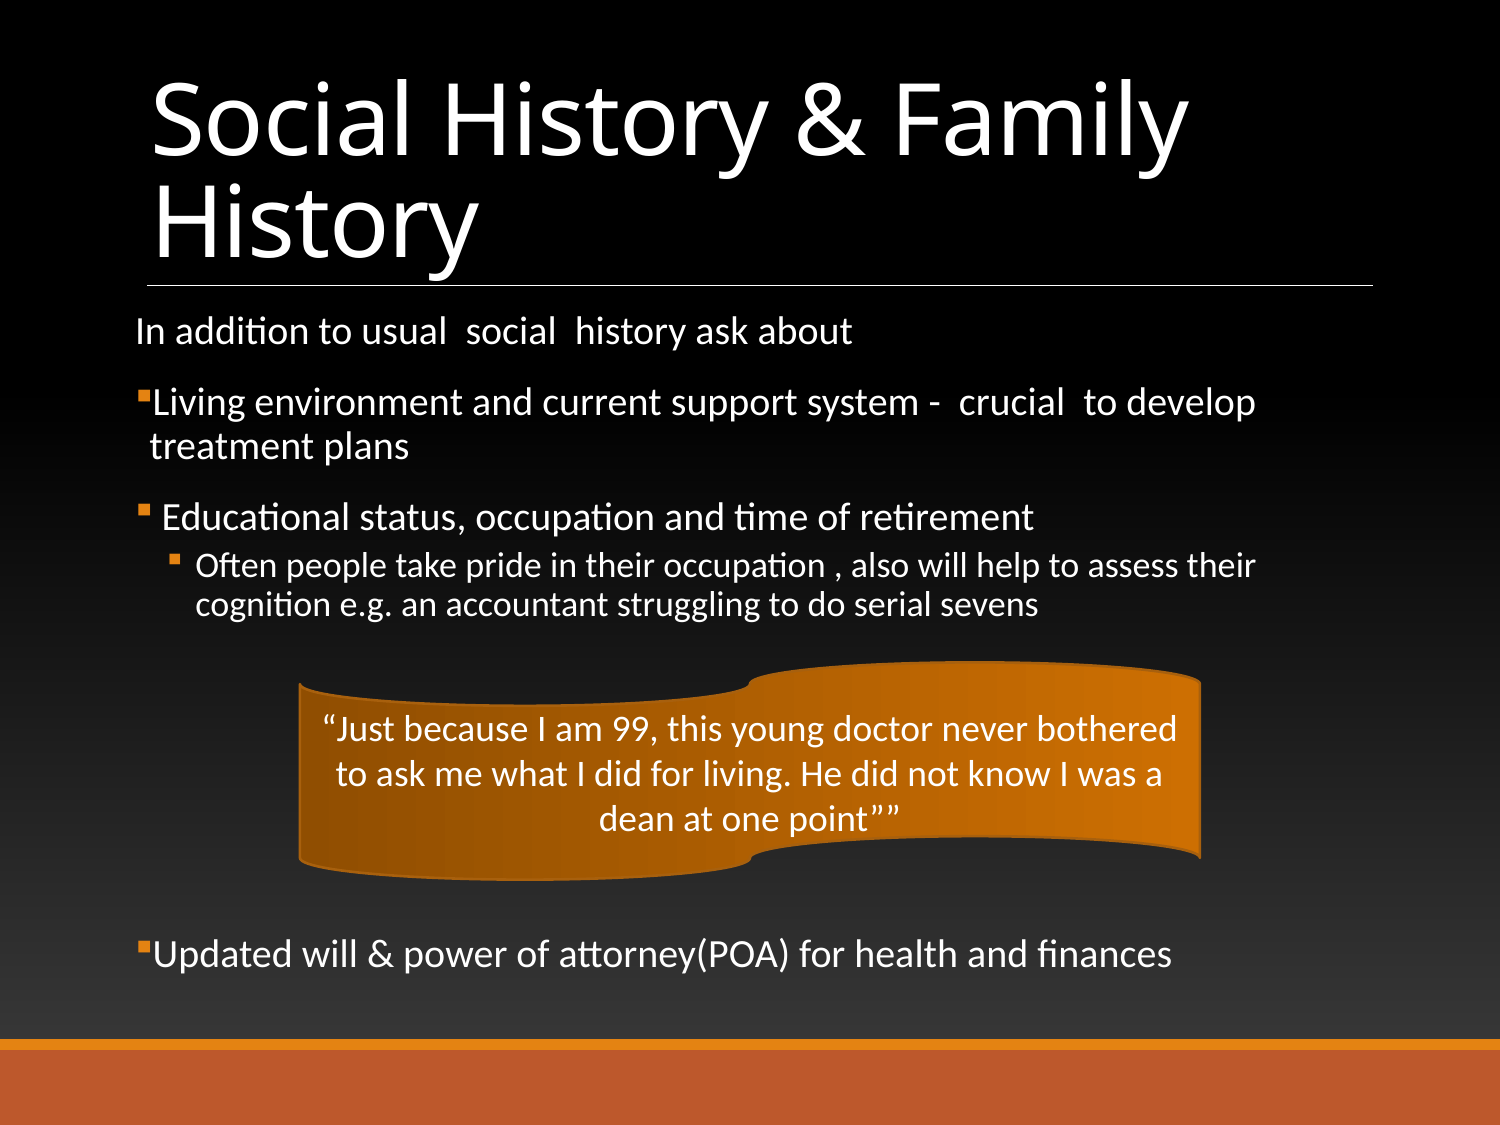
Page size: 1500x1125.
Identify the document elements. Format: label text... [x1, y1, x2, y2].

text_box “Just because I am 99, this young doctor never bothered to ask me what I did for living. He did not know I was a dean at one point”” [298, 661, 1202, 881]
title Social History & Family History [135, 47, 1373, 285]
list In addition to usual social history ask about Living environment and current support system - crucial to develop treatment plans Educational status, occupation and time of retirement Often people take pride in their occupation , also will help to assess their cognition e.g. an accountant struggling to do serial sevens Updated will & power of attorney(POA) for health and finances [135, 302, 1378, 988]
